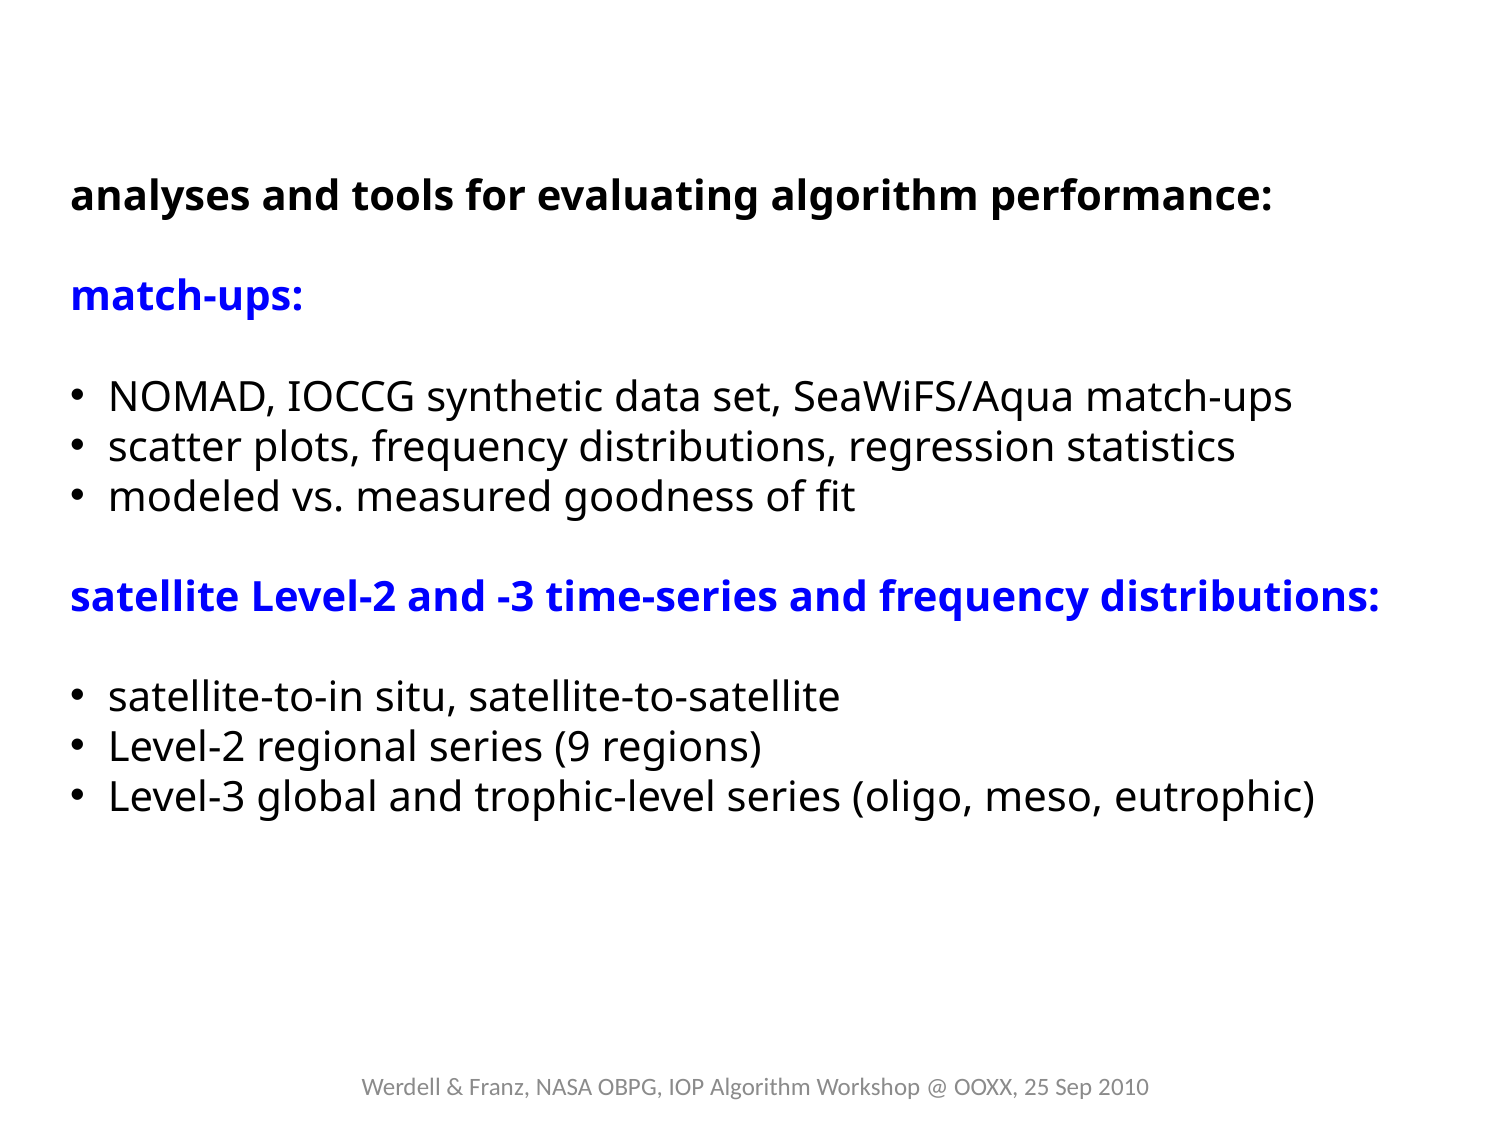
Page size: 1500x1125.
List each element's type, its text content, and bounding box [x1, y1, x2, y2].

footer Werdell & Franz, NASA OBPG, IOP Algorithm Workshop @ OOXX, 25 Sep 2010 [318, 1055, 1194, 1116]
text_box analyses and tools for evaluating algorithm performance: match-ups: NOMAD, IOCCG synthetic data set, SeaWiFS/Aqua match-ups scatter plots, frequency distributions, regression statistics modeled vs. measured goodness of fit satellite Level-2 and -3 time-series and frequency distributions: satellite-to-in situ, satellite-to-satellite Level-2 regional series (9 regions) Level-3 global and trophic-level series (oligo, meso, eutrophic) [55, 161, 1461, 1027]
